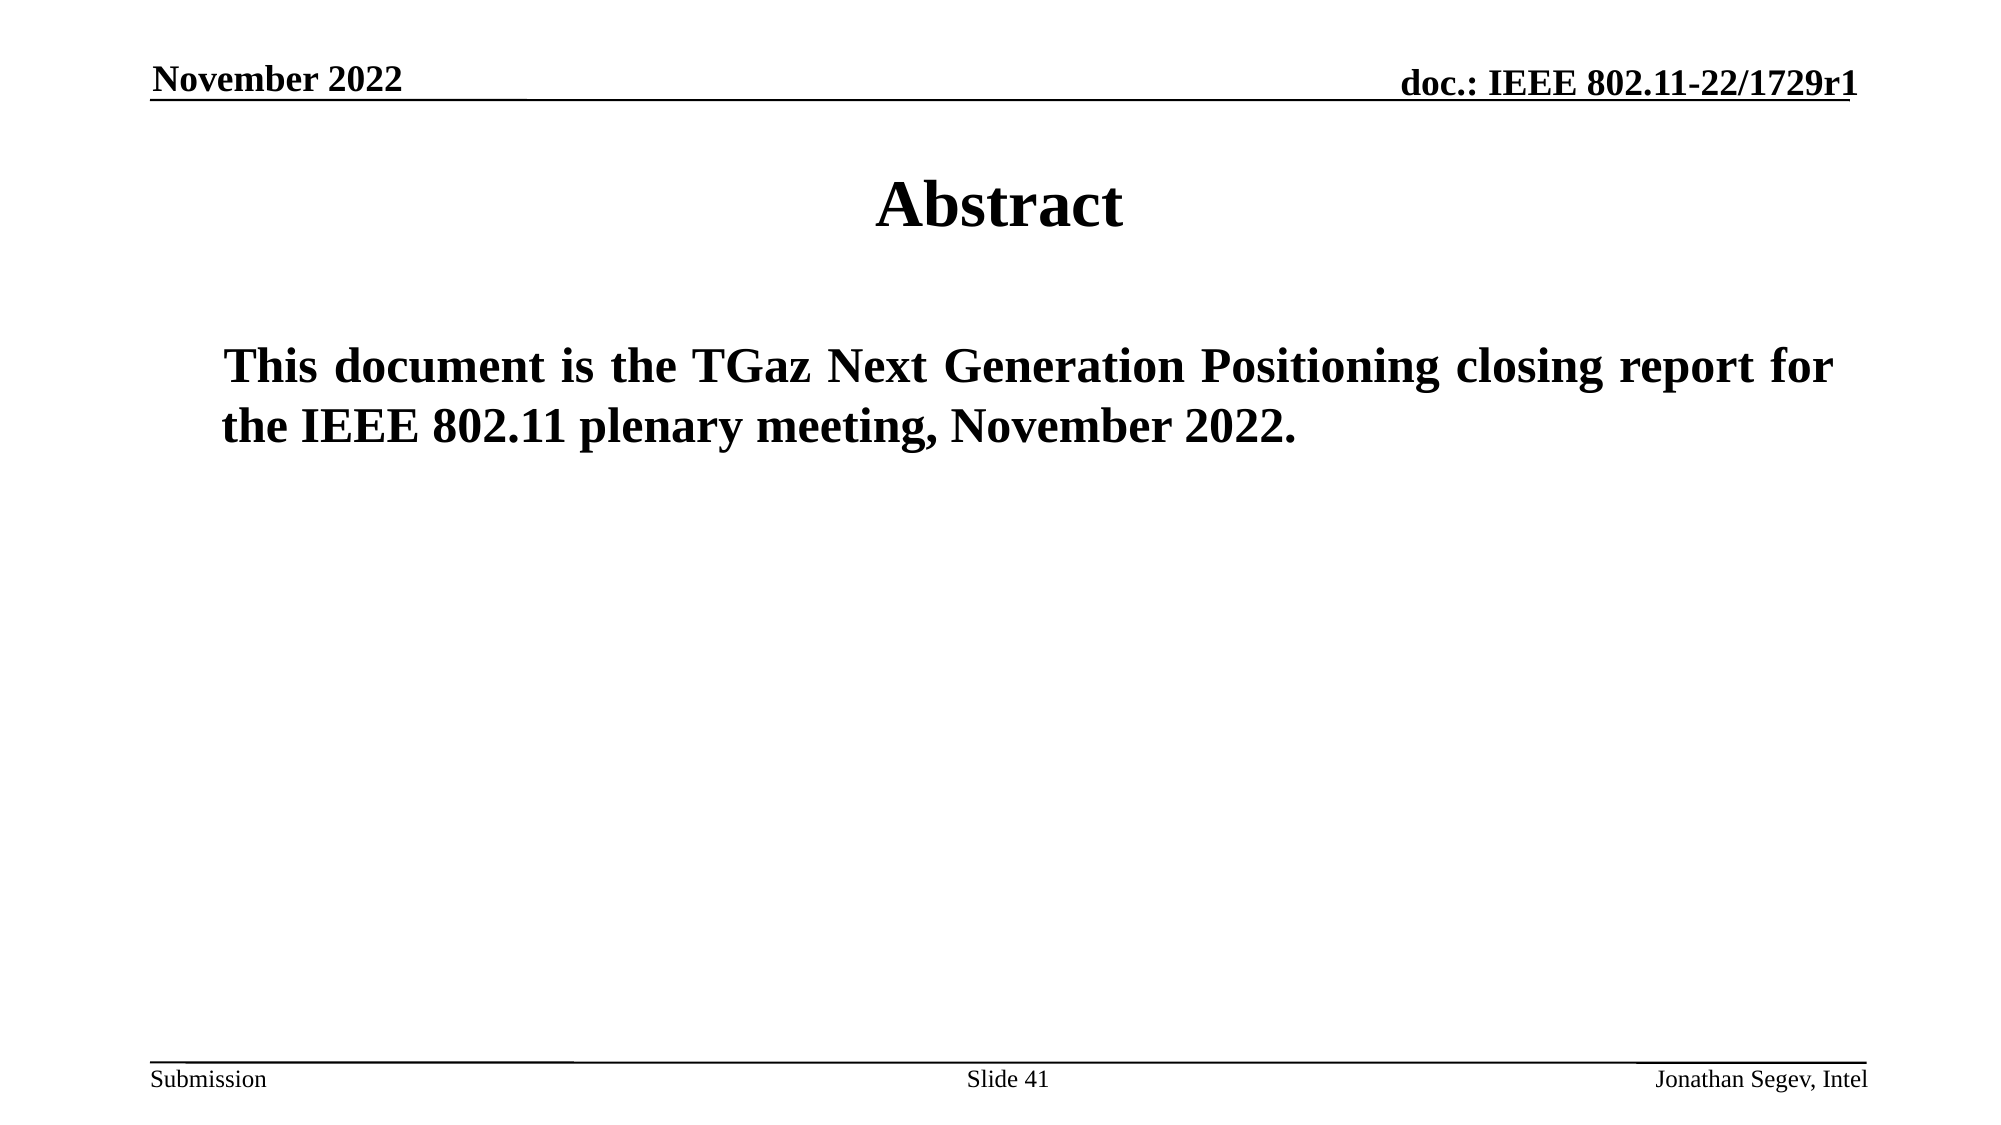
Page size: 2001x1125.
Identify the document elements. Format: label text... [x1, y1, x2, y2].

footer Jonathan Segev, Intel [1171, 1061, 1869, 1093]
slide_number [152, 54, 563, 100]
slide_number Slide 41 [950, 1061, 1067, 1123]
title Abstract [149, 112, 1850, 288]
list This document is the TGaz Next Generation Positioning closing report for the IEEE 802.11 plenary meeting, November 2022. [149, 324, 1850, 1000]
